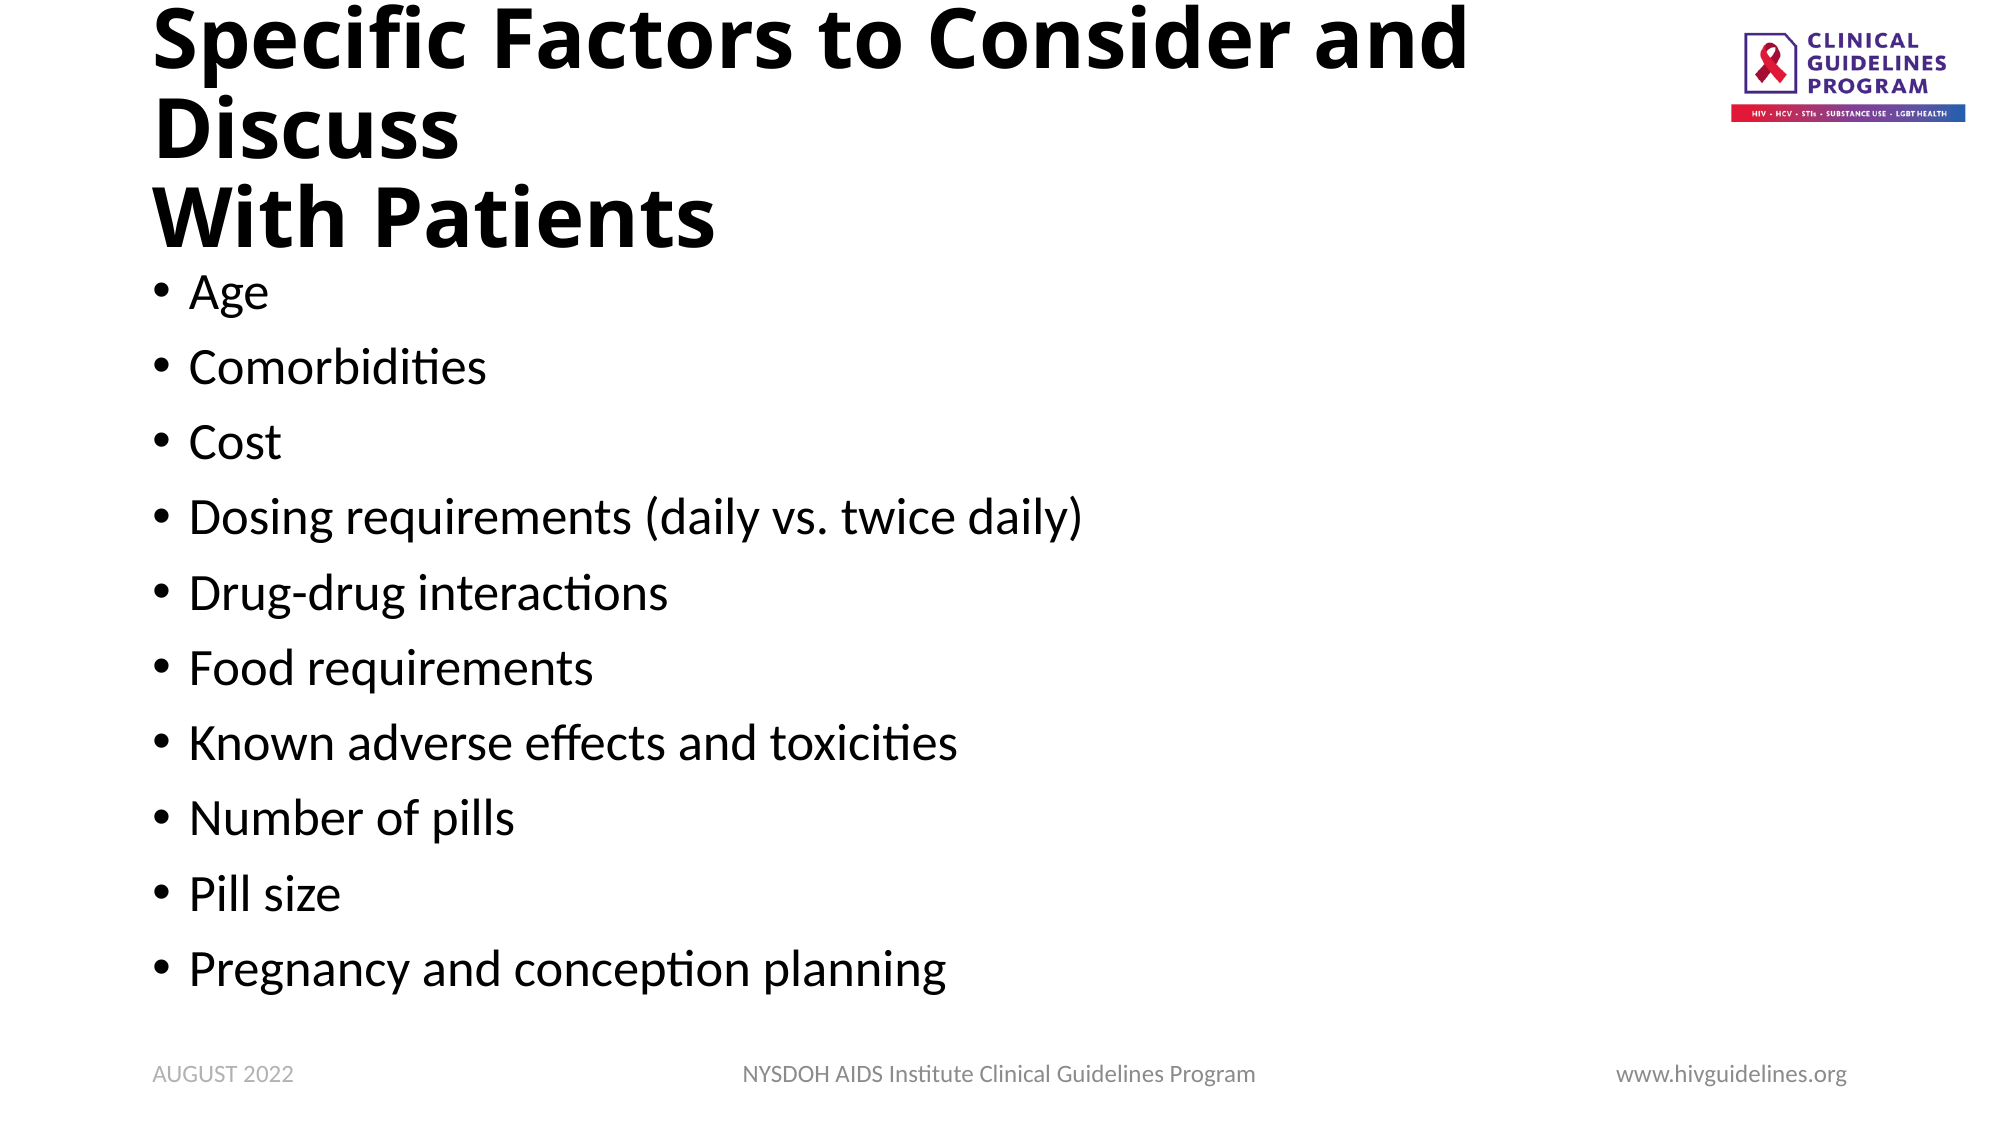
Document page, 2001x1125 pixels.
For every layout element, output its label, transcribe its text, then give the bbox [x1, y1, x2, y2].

footer NYSDOH AIDS Institute Clinical Guidelines Program [662, 1042, 1338, 1103]
slide_number www.hivguidelines.org [1412, 1042, 1863, 1103]
list Age Comorbidities Cost Dosing requirements (daily vs. twice daily) Drug-drug interactions Food requirements Known adverse effects and toxicities Number of pills Pill size Pregnancy and conception planning [137, 256, 1863, 1014]
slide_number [137, 1042, 588, 1103]
picture [1731, 20, 1966, 122]
title Specific Factors to Consider and Discuss With Patients [137, 22, 1732, 240]
